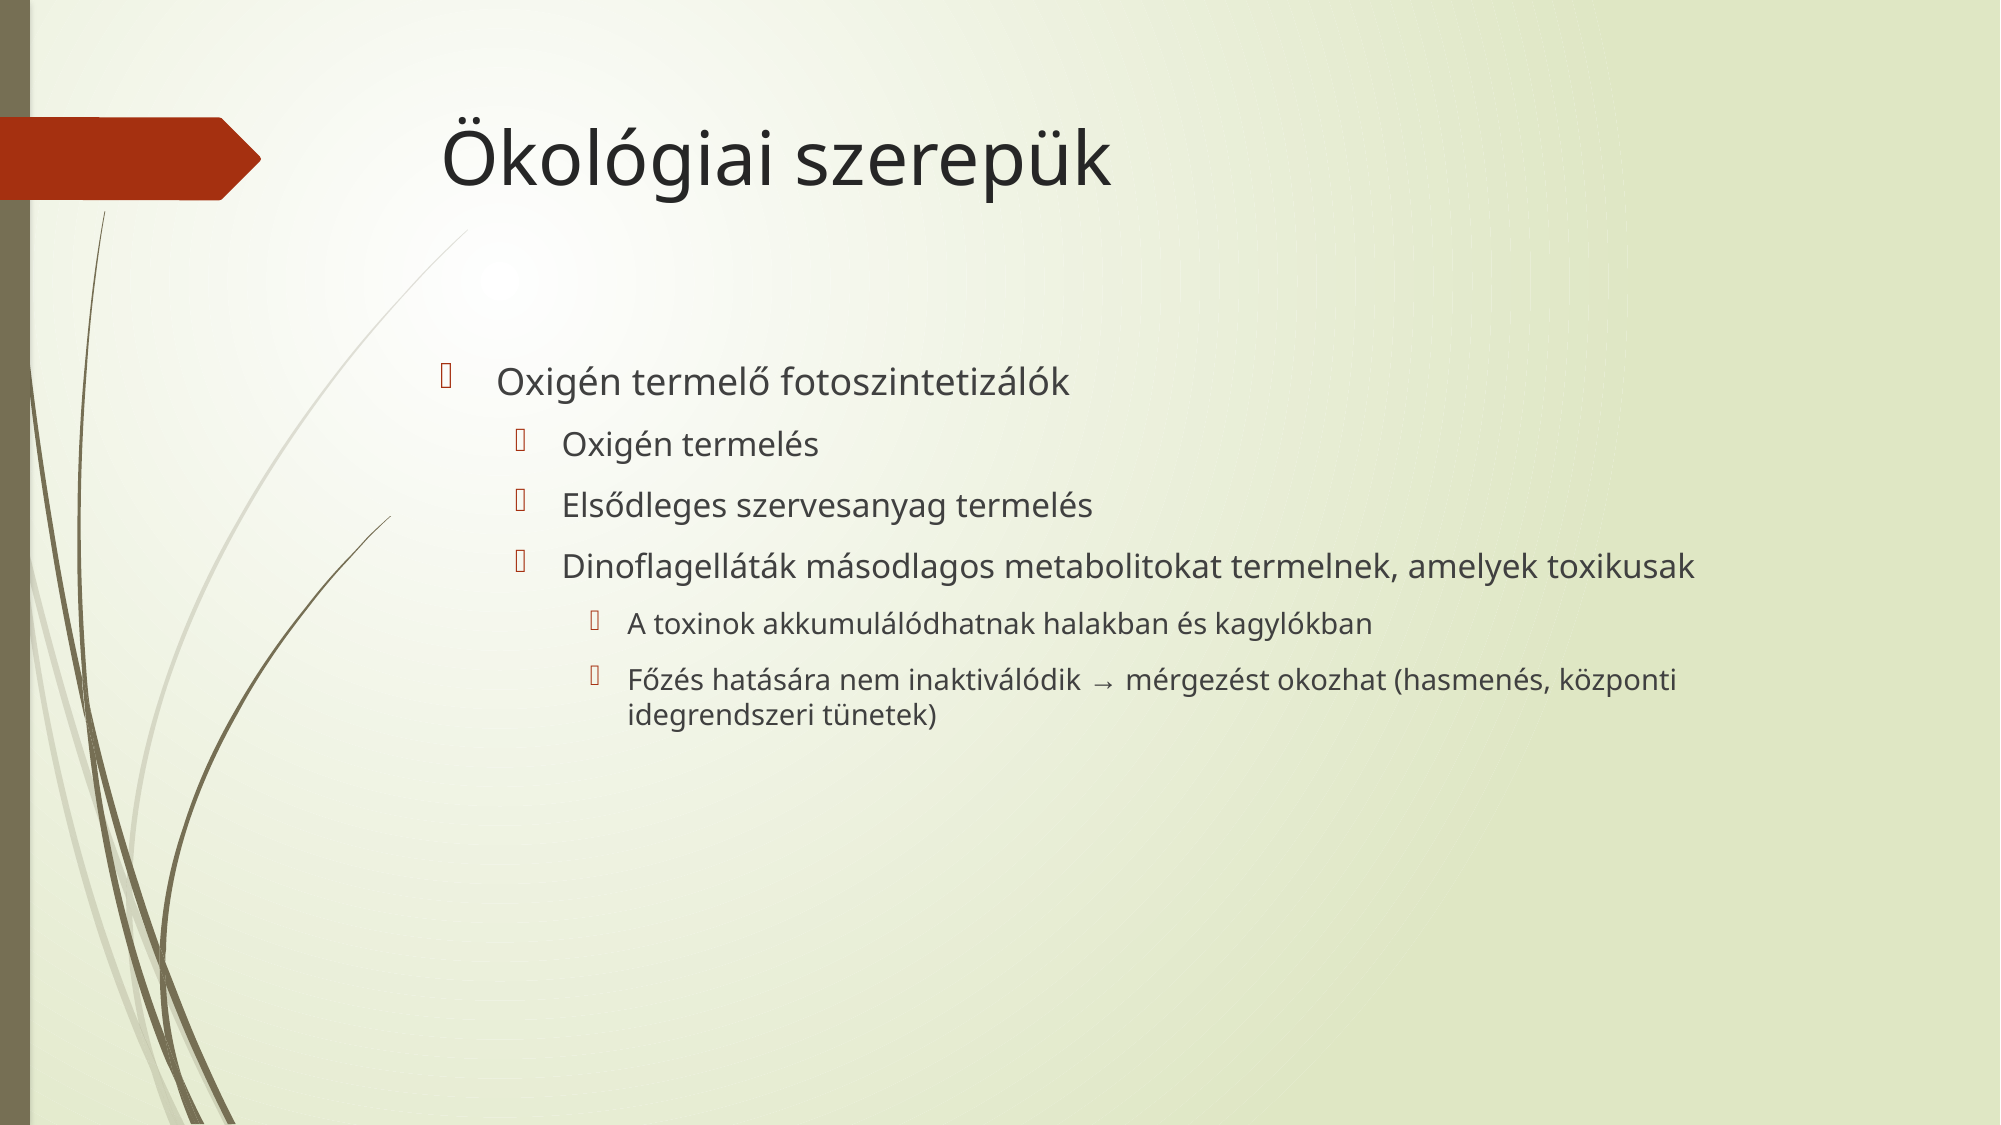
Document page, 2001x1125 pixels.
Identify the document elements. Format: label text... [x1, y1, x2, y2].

list Oxigén termelő fotoszintetizálók Oxigén termelés Elsődleges szervesanyag termelés Dinoflagelláták másodlagos metabolitokat termelnek, amelyek toxikusak A toxinok akkumulálódhatnak halakban és kagylókban Főzés hatására nem inaktiválódik → mérgezést okozhat (hasmenés, központi idegrendszeri tünetek) [424, 350, 1888, 1023]
title Ökológiai szerepük [425, 102, 1888, 313]
